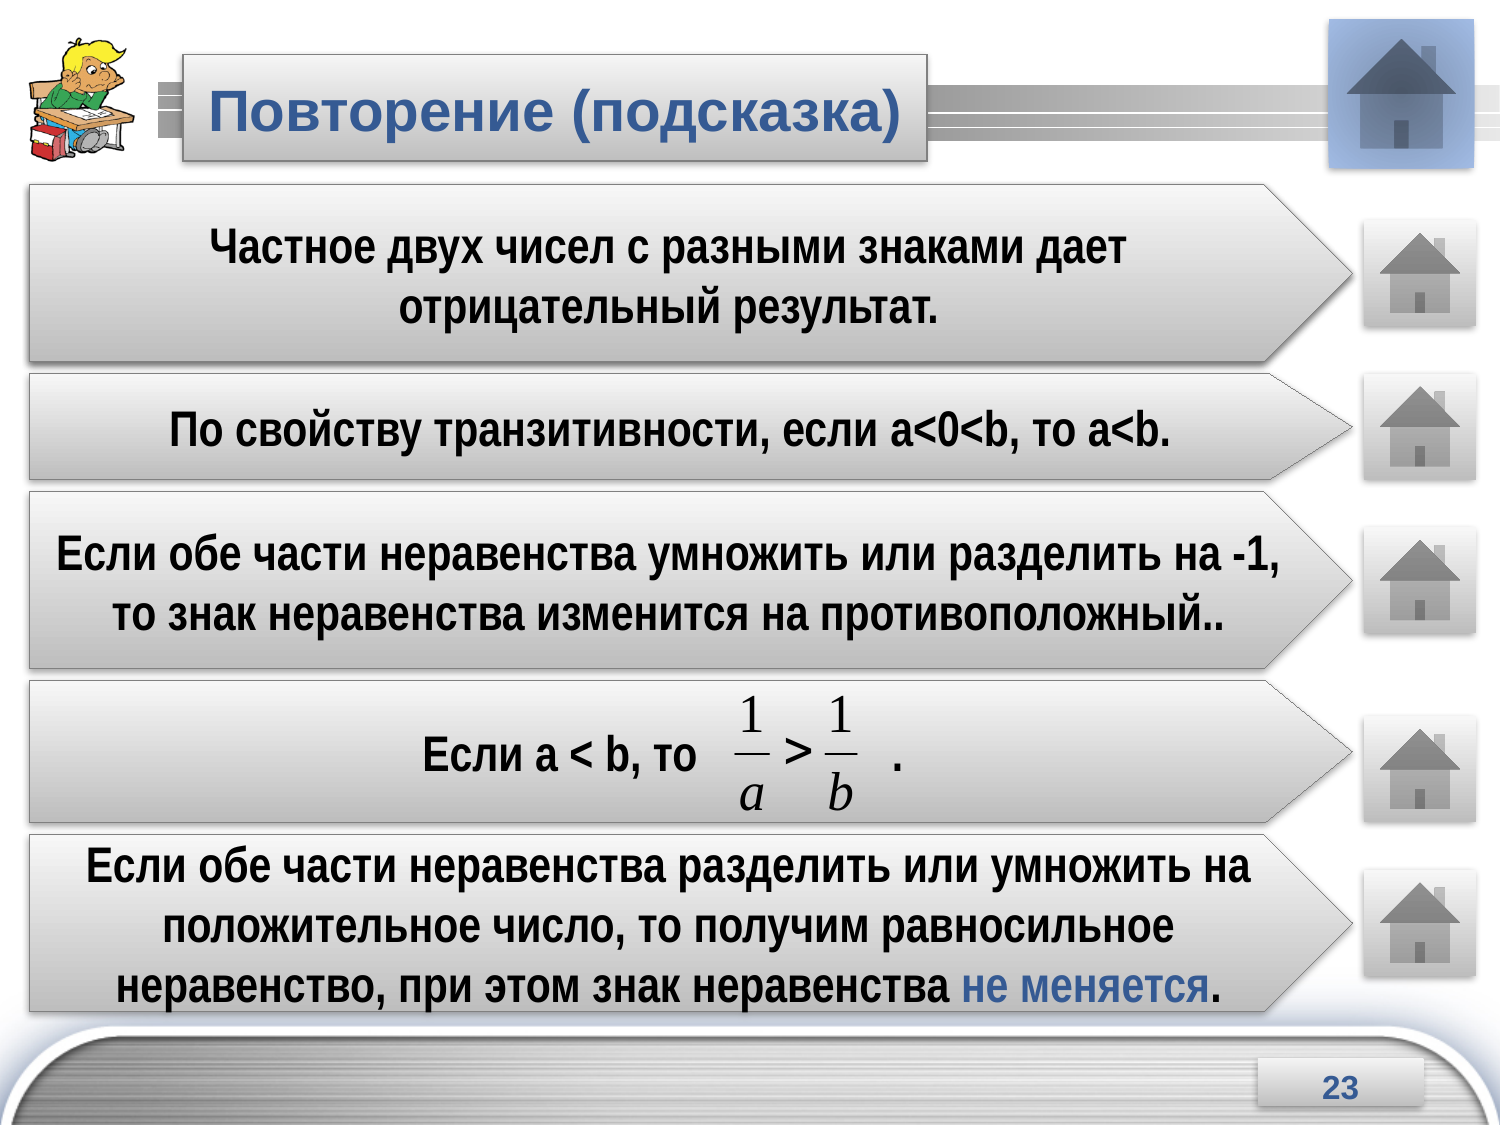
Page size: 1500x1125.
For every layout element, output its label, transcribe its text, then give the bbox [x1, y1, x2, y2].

picture [0, 0, 1500, 1125]
text_box Если обе части неравенства разделить или умножить на положительное число, то получим равносильное неравенство, при этом знак неравенства не меняется. [29, 834, 1353, 1012]
text_box Частное двух чисел с разными знаками дает отрицательный результат. [29, 184, 1353, 362]
text_box [1328, 19, 1475, 169]
text_box [1364, 219, 1476, 327]
text_box [1364, 527, 1476, 634]
text_box [1364, 373, 1476, 480]
text_box Если a < b, то . [29, 680, 723, 823]
text_box [1364, 716, 1476, 823]
title Повторение (подсказка) [182, 54, 928, 162]
text_box Если обе части неравенства умножить или разделить на -1, то знак неравенства изменится на противоположный.. [29, 491, 1353, 669]
text_box [1364, 869, 1476, 976]
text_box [726, 680, 869, 823]
text_box По свойству транзитивности, если a<0<b, то a<b. [29, 373, 1353, 480]
slide_number 23 [1257, 1058, 1424, 1107]
text_box Если a < b, то . [870, 680, 1353, 823]
